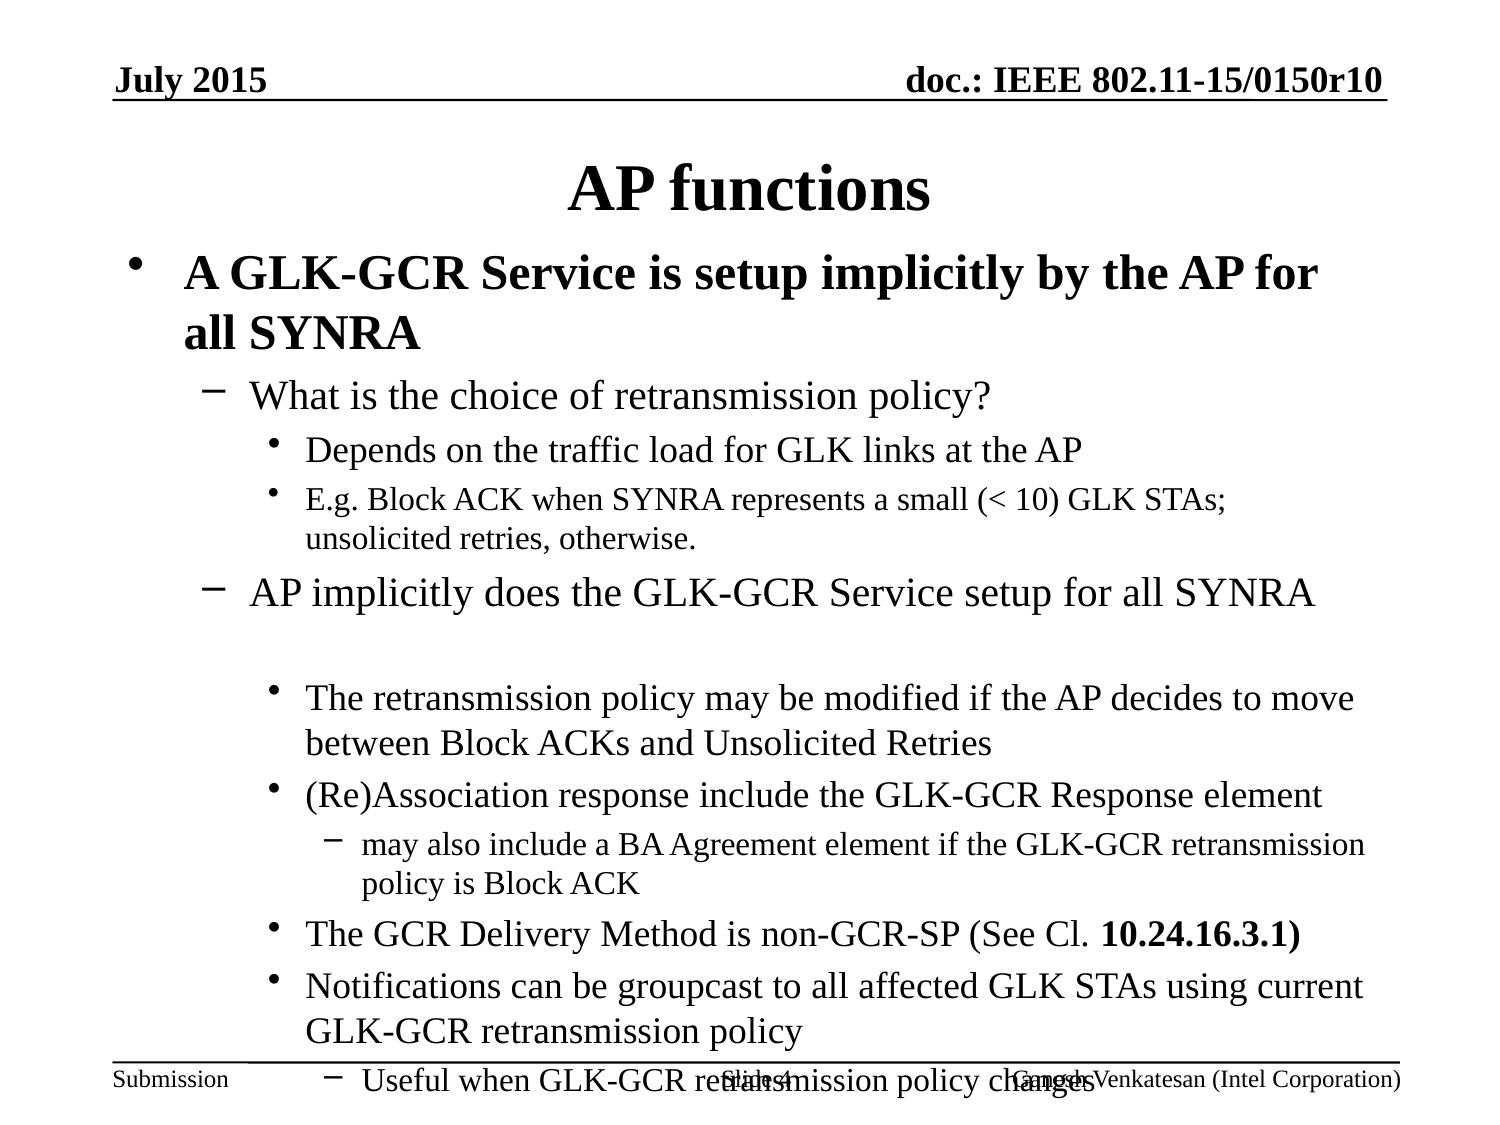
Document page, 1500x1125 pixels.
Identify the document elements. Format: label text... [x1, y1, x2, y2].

list A GLK-GCR Service is setup implicitly by the AP for all SYNRA What is the choice of retransmission policy? Depends on the traffic load for GLK links at the AP E.g. Block ACK when SYNRA represents a small (< 10) GLK STAs; unsolicited retries, otherwise. AP implicitly does the GLK-GCR Service setup for all SYNRA The retransmission policy may be modified if the AP decides to move between Block ACKs and Unsolicited Retries (Re)Association response include the GLK-GCR Response element may also include a BA Agreement element if the GLK-GCR retransmission policy is Block ACK The GCR Delivery Method is non-GCR-SP (See Cl. 10.24.16.3.1) Notifications can be groupcast to all affected GLK STAs using current GLK-GCR retransmission policy Useful when GLK-GCR retransmission policy changes [111, 231, 1388, 1059]
slide_number Slide 4 [712, 1061, 800, 1093]
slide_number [114, 54, 270, 101]
title AP functions [112, 112, 1388, 231]
footer Ganesh Venkatesan (Intel Corporation) [1006, 1061, 1402, 1093]
